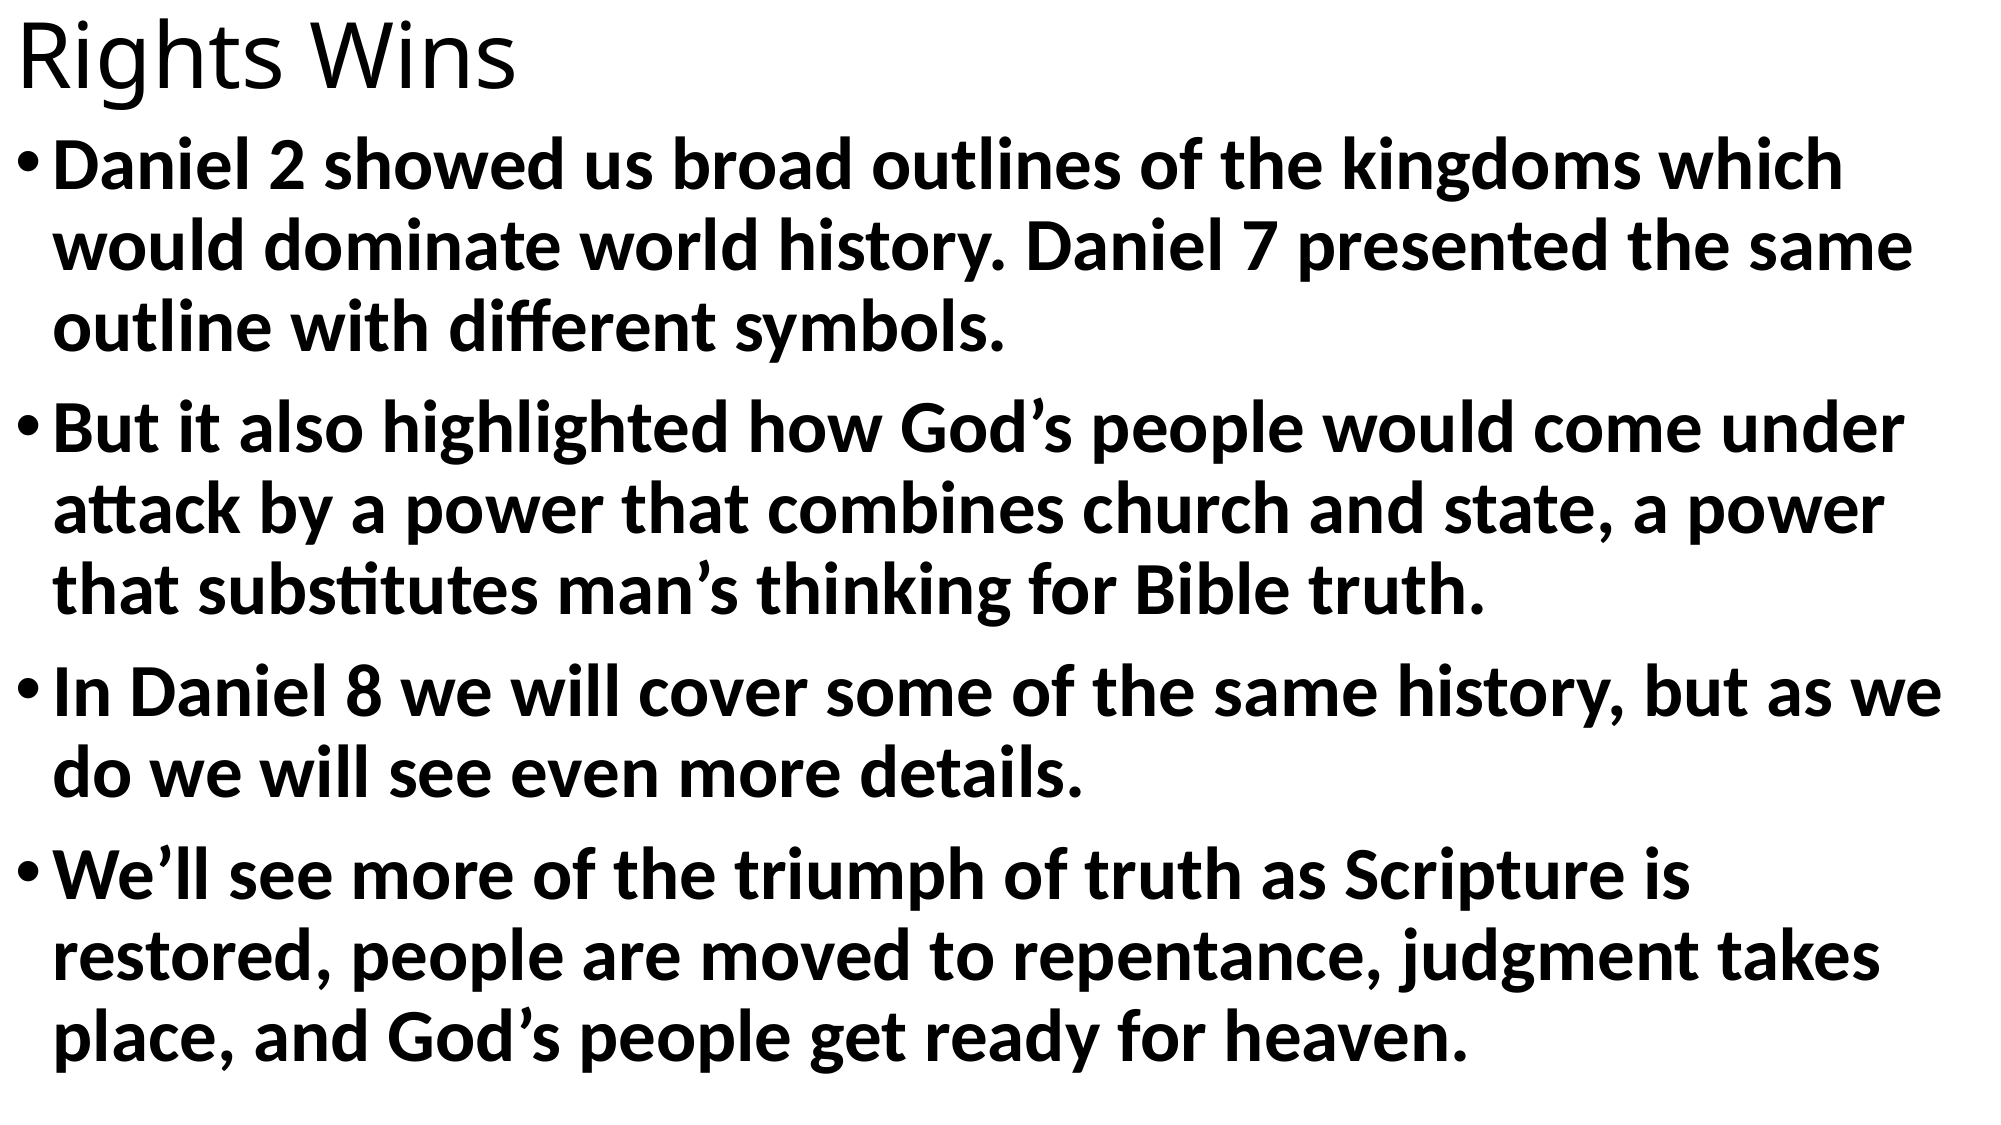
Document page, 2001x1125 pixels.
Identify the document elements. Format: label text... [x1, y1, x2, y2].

title Rights Wins [0, 0, 2000, 116]
list Daniel 2 showed us broad outlines of the kingdoms which would dominate world history. Daniel 7 presented the same outline with different symbols. But it also highlighted how God’s people would come under attack by a power that combines church and state, a power that substitutes man’s thinking for Bible truth. In Daniel 8 we will cover some of the same history, but as we do we will see even more details. We’ll see more of the triumph of truth as Scripture is restored, people are moved to repentance, judgment takes place, and God’s people get ready for heaven. [0, 116, 2000, 1125]
